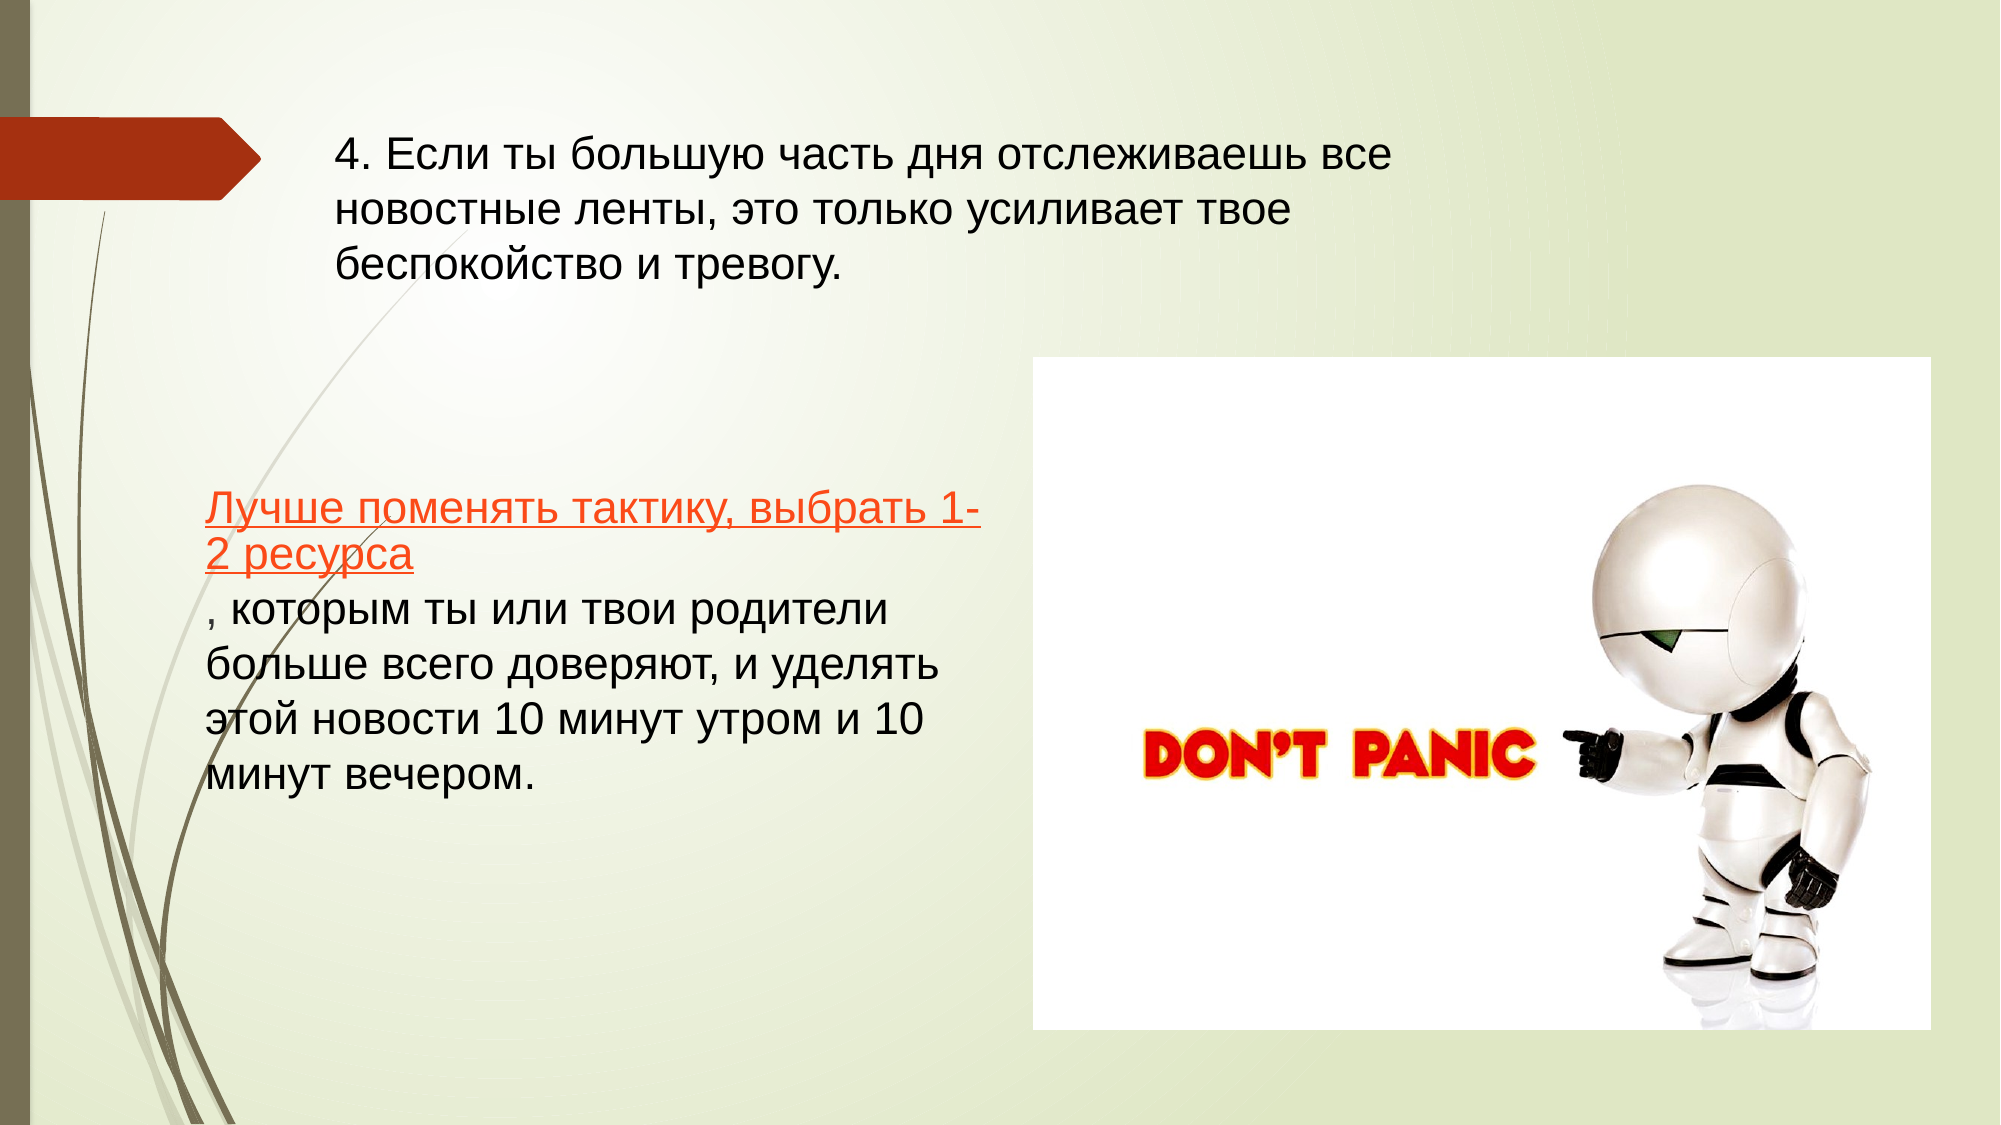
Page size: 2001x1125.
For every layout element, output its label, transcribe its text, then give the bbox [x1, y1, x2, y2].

picture [1032, 356, 1931, 1031]
text_box 4. Если ты большую часть дня отслеживаешь все новостные ленты, это только усиливает твое беспокойство и тревогу. [319, 116, 1531, 297]
text_box Лучше поменять тактику, выбрать 1-2 ресурса, которым ты или твои родители больше всего доверяют, и уделять этой новости 10 минут утром и 10 минут вечером. [190, 470, 1016, 760]
